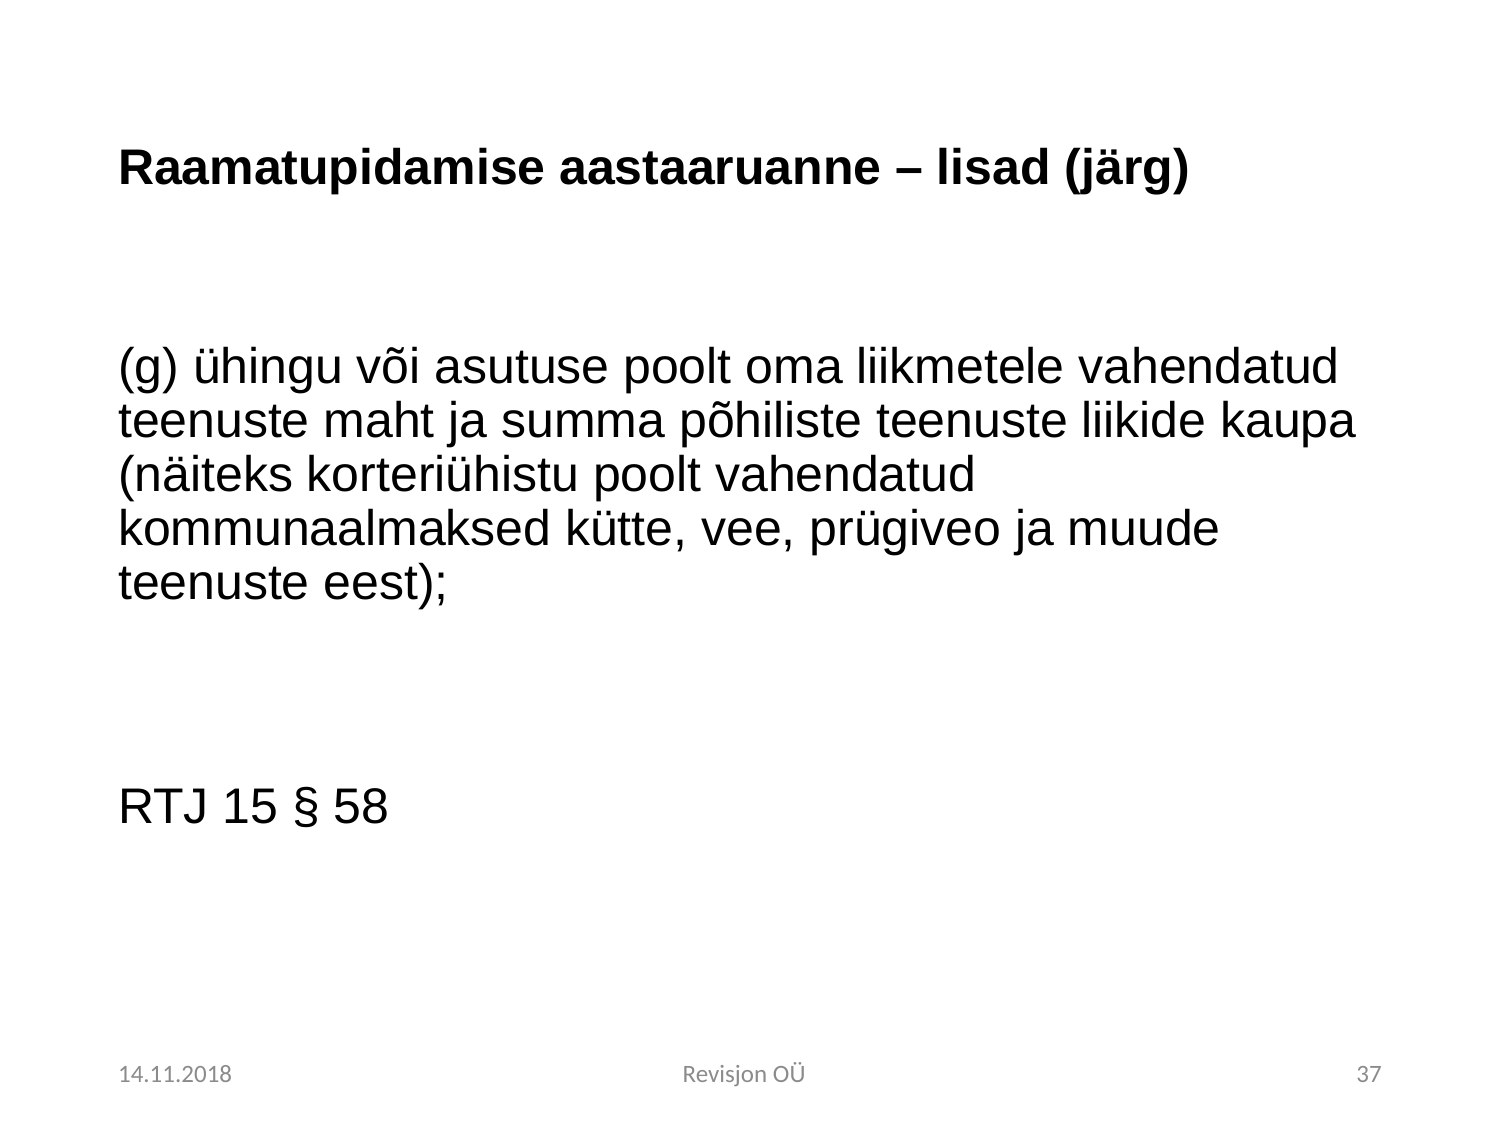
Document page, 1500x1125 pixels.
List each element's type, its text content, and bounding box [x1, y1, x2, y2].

slide_number 37 [1059, 1042, 1397, 1103]
title Raamatupidamise aastaaruanne – lisad (järg) [103, 59, 1397, 251]
footer Revisjon OÜ [496, 1042, 1004, 1103]
list (g) ühingu või asutuse poolt oma liikmetele vahendatud teenuste maht ja summa põhiliste teenuste liikide kaupa (näiteks korteriühistu poolt vahendatud kommunaalmaksed kütte, vee, prügiveo ja muude teenuste eest); RTJ 15 § 58 [103, 251, 1397, 1014]
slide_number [103, 1042, 441, 1103]
